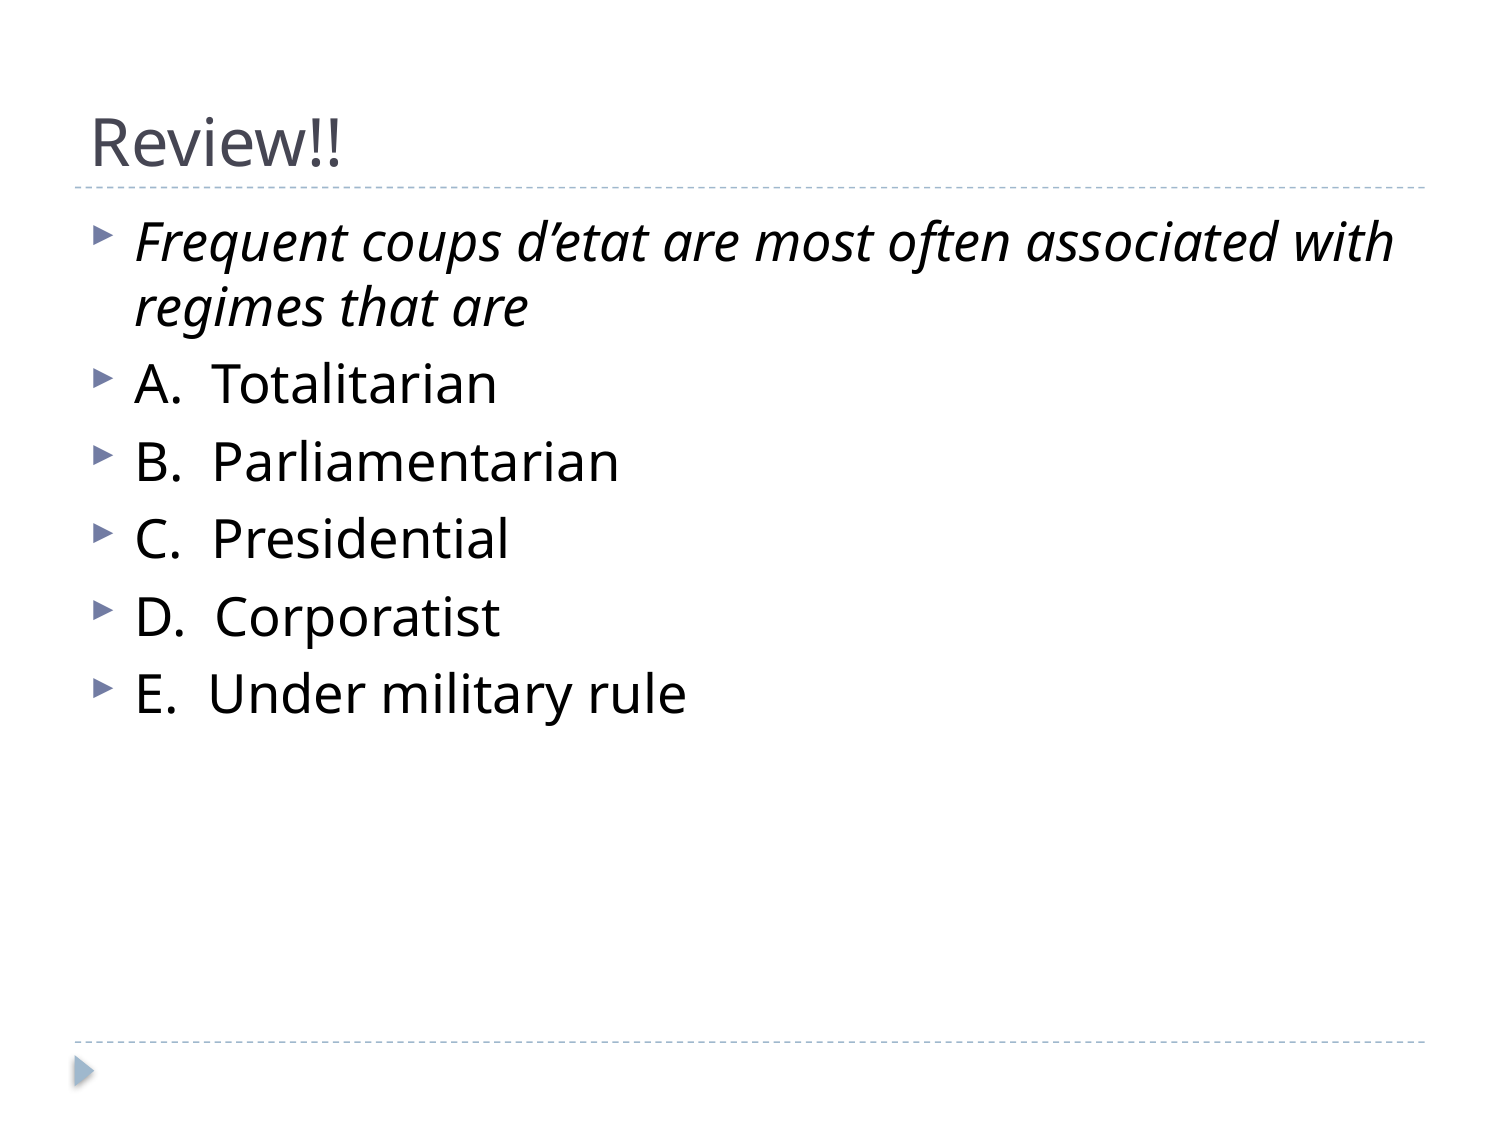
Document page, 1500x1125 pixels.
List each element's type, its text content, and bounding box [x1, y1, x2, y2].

title Review!! [75, 24, 1425, 188]
list Frequent coups d’etat are most often associated with regimes that are A. Totalitarian B. Parliamentarian C. Presidential D. Corporatist E. Under military rule [75, 200, 1425, 1010]
